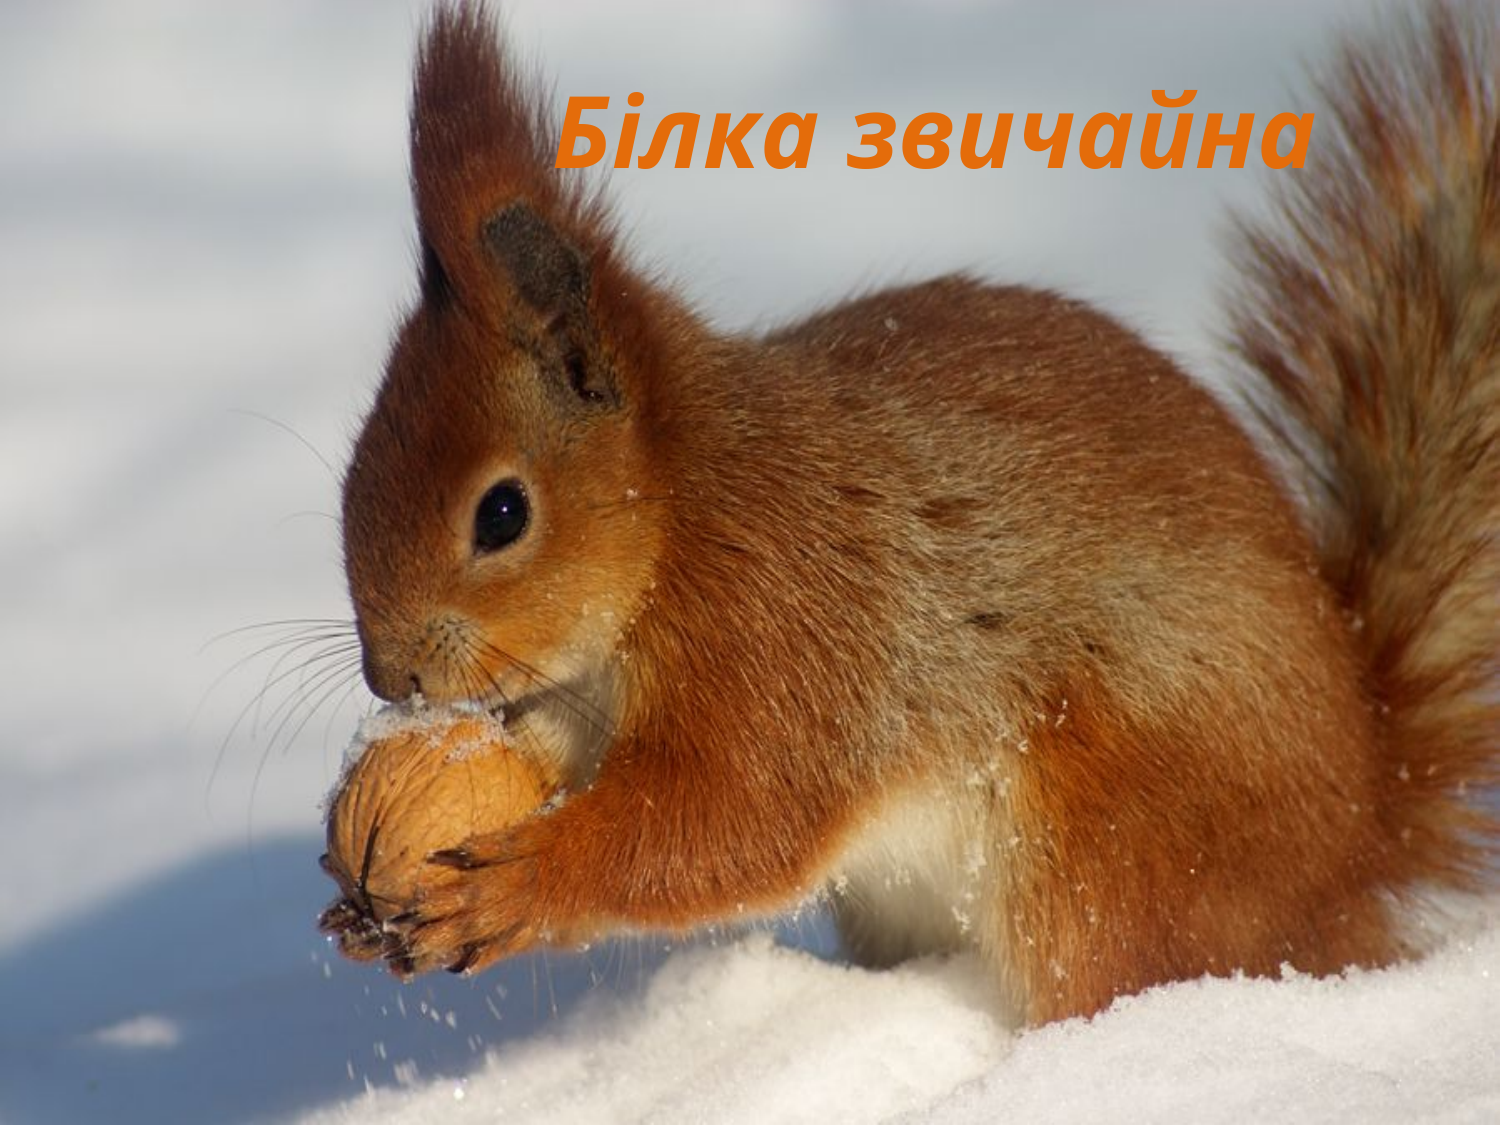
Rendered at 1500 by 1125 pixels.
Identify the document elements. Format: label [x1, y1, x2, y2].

list [0, 0, 1500, 1125]
